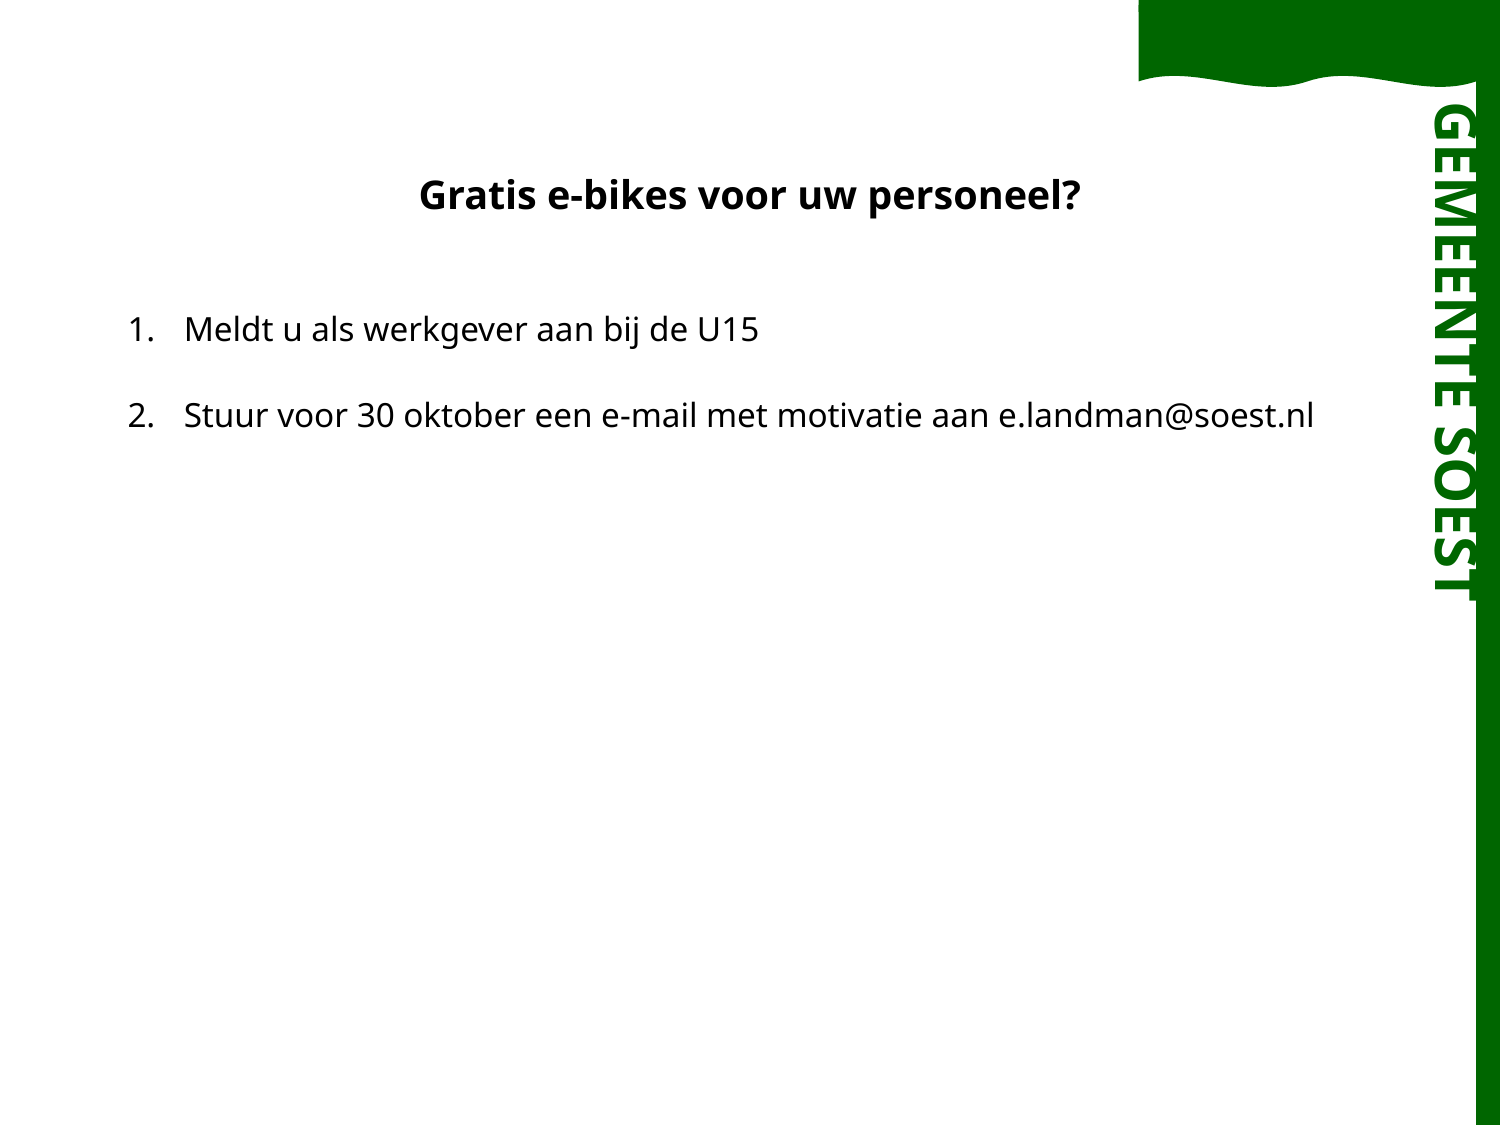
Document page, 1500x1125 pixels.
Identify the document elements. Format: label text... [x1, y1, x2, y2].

title Gratis e-bikes voor uw personeel? [112, 99, 1388, 253]
list Meldt u als werkgever aan bij de U15 Stuur voor 30 oktober een e-mail met motivatie aan e.landman@soest.nl [112, 253, 1388, 929]
